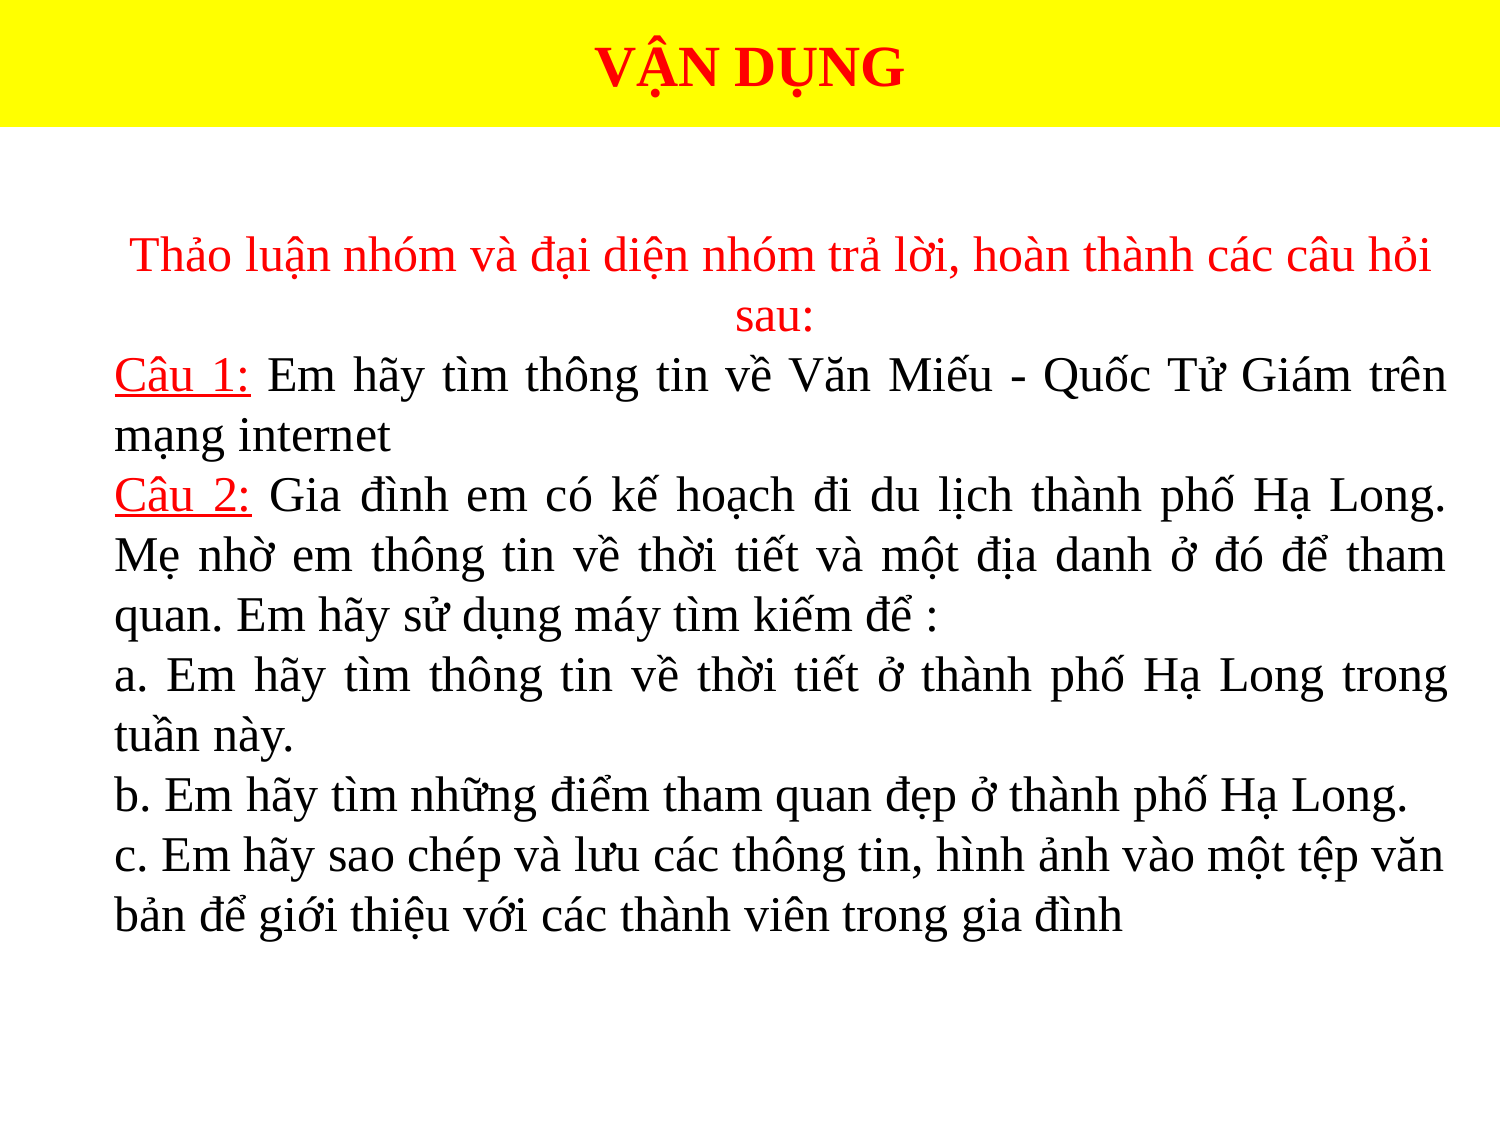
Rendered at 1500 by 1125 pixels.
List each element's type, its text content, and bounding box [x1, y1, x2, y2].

text_box Thảo luận nhóm và đại diện nhóm trả lời, hoàn thành các câu hỏi sau: Câu 1: Em hãy tìm thông tin về Văn Miếu - Quốc Tử Giám trên mạng internet Câu 2: Gia đình em có kế hoạch đi du lịch thành phố Hạ Long. Mẹ nhờ em thông tin về thời tiết và một địa danh ở đó để tham quan. Em hãy sử dụng máy tìm kiếm để : a. Em hãy tìm thông tin về thời tiết ở thành phố Hạ Long trong tuần này. b. Em hãy tìm những điểm tham quan đẹp ở thành phố Hạ Long. c. Em hãy sao chép và lưu các thông tin, hình ảnh vào một tệp văn bản để giới thiệu với các thành viên trong gia đình [99, 214, 1464, 949]
text_box VẬN DỤNG [0, 0, 1500, 128]
